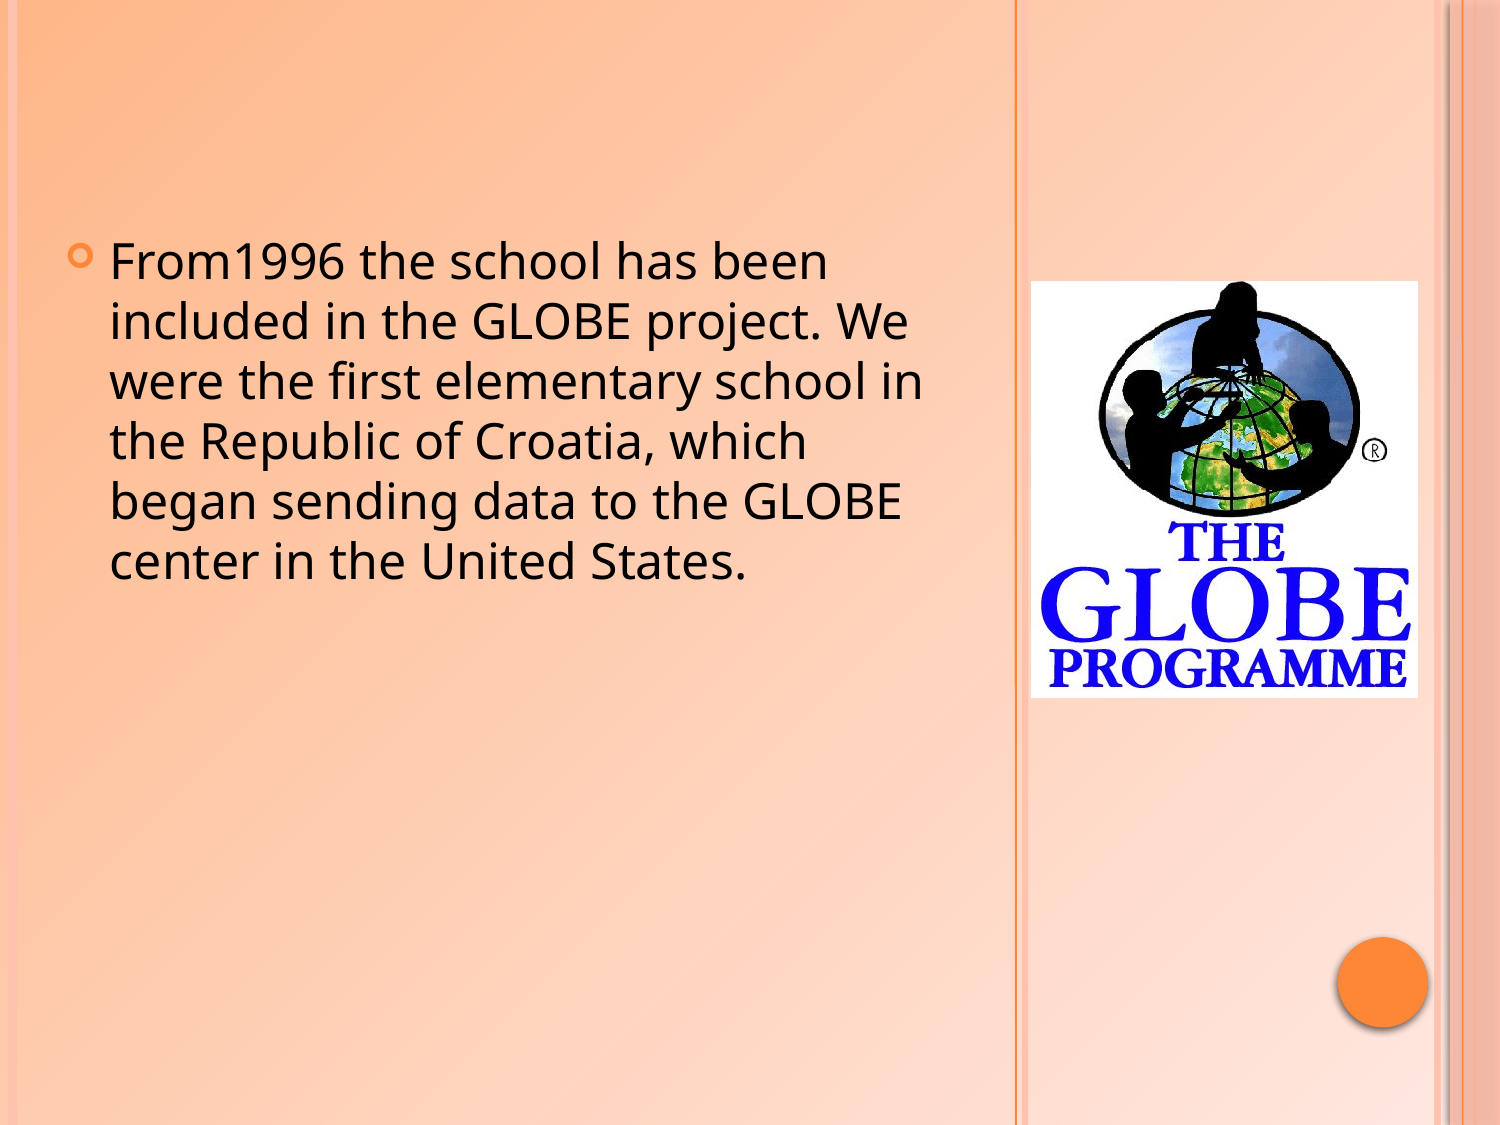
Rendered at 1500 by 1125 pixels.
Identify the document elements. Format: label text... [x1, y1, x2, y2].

picture [1030, 280, 1419, 698]
list From1996 the school has been included in the GLOBE project. We were the first elementary school in the Republic of Croatia, which began sending data to the GLOBE center in the United States. [50, 222, 950, 1083]
